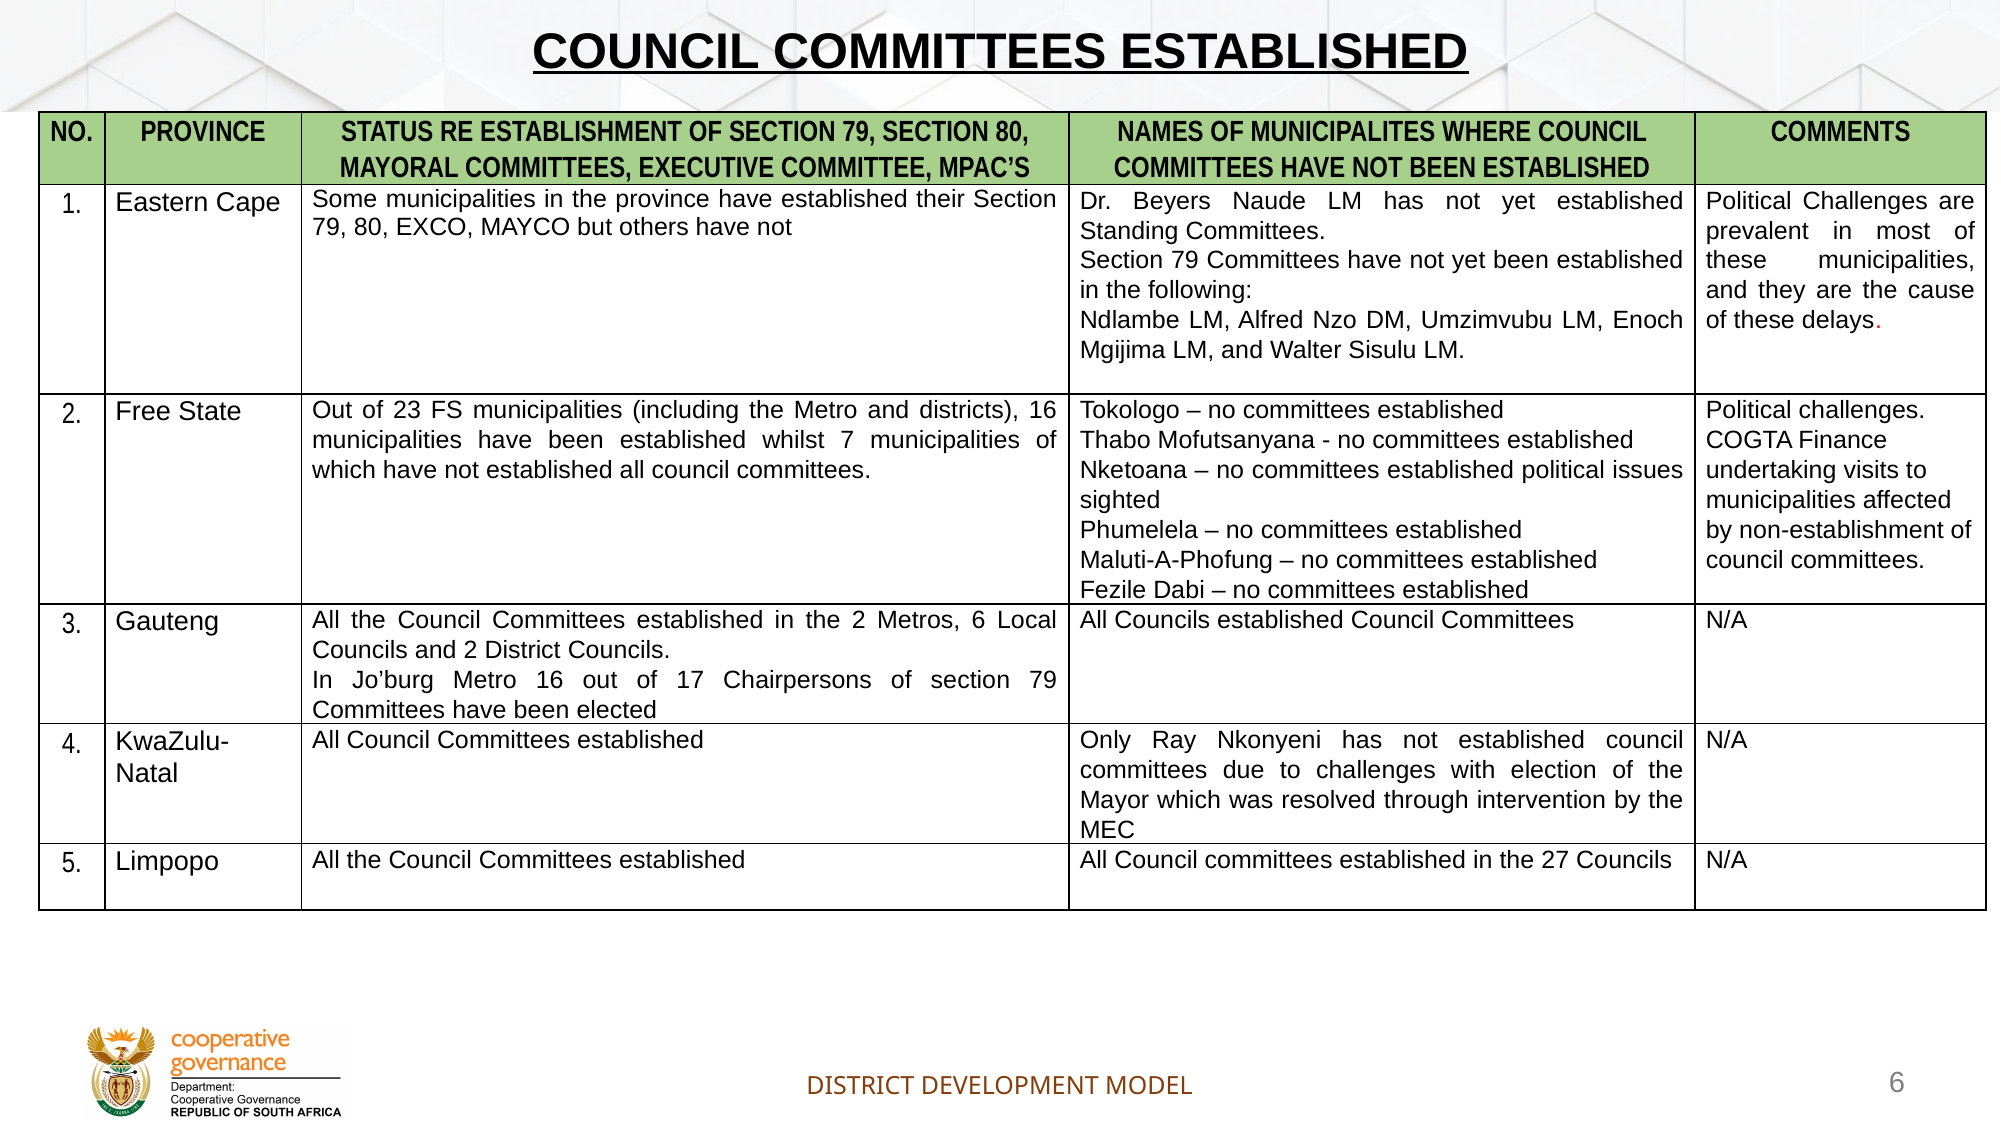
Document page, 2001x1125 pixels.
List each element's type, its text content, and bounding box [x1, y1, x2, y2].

table_cell Political Challenges are prevalent in most of these municipalities, and they are the cause of these delays. [1696, 185, 1985, 393]
table_cell Out of 23 FS municipalities (including the Metro and districts), 16 municipalities have been established whilst 7 municipalities of which have not established all council committees. [302, 395, 1068, 603]
table_cell Tokologo – no committees established Thabo Mofutsanyana - no committees established Nketoana – no committees established political issues sighted Phumelela – no committees established Maluti-A-Phofung – no committees established Fezile Dabi – no committees established [1070, 395, 1694, 603]
table_cell Eastern Cape [106, 185, 301, 393]
table_cell 1. [40, 185, 104, 393]
table_cell 3. [40, 605, 104, 723]
table_header COMMENTS [1696, 113, 1985, 184]
table_cell Political challenges. COGTA Finance undertaking visits to municipalities affected by non-establishment of council committees. [1696, 395, 1985, 603]
table_cell Free State [106, 395, 301, 603]
table_cell 4. [40, 724, 104, 843]
table_cell All Council committees established in the 27 Councils [1070, 844, 1694, 909]
picture [81, 1023, 347, 1121]
table_cell All the Council Committees established in the 2 Metros, 6 Local Councils and 2 District Councils. In Jo’burg Metro 16 out of 17 Chairpersons of section 79 Committees have been elected [302, 605, 1068, 723]
picture [0, 0, 2000, 112]
table_cell Some municipalities in the province have established their Section 79, 80, EXCO, MAYCO but others have not [302, 185, 1068, 393]
table_cell Gauteng [106, 605, 301, 723]
table_cell N/A [1696, 605, 1985, 723]
table_cell Dr. Beyers Naude LM has not yet established Standing Committees. Section 79 Committees have not yet been established in the following: Ndlambe LM, Alfred Nzo DM, Umzimvubu LM, Enoch Mgijima LM, and Walter Sisulu LM. [1070, 185, 1694, 393]
table_cell All Councils established Council Committees [1070, 605, 1694, 723]
table_cell Limpopo [106, 844, 301, 909]
table_header NO. [40, 113, 104, 184]
table_header NAMES OF MUNICIPALITES WHERE COUNCIL COMMITTEES HAVE NOT BEEN ESTABLISHED [1070, 113, 1694, 184]
table_cell All the Council Committees established [302, 844, 1068, 909]
table_cell N/A [1696, 844, 1985, 909]
table_cell 5. [40, 844, 104, 909]
table_header PROVINCE [106, 113, 301, 184]
table_cell All Council Committees established [302, 724, 1068, 843]
table_cell Only Ray Nkonyeni has not established council committees due to challenges with election of the Mayor which was resolved through intervention by the MEC [1070, 724, 1694, 843]
table_cell KwaZulu-Natal [106, 724, 301, 843]
title council committees established [81, 17, 1920, 111]
table_header STATUS RE ESTABLISHMENT OF SECTION 79, SECTION 80, MAYORAL COMMITTEES, EXECUTIVE COMMITTEE, MPAC’S [302, 113, 1068, 184]
table_cell N/A [1696, 724, 1985, 843]
table_cell 2. [40, 395, 104, 603]
